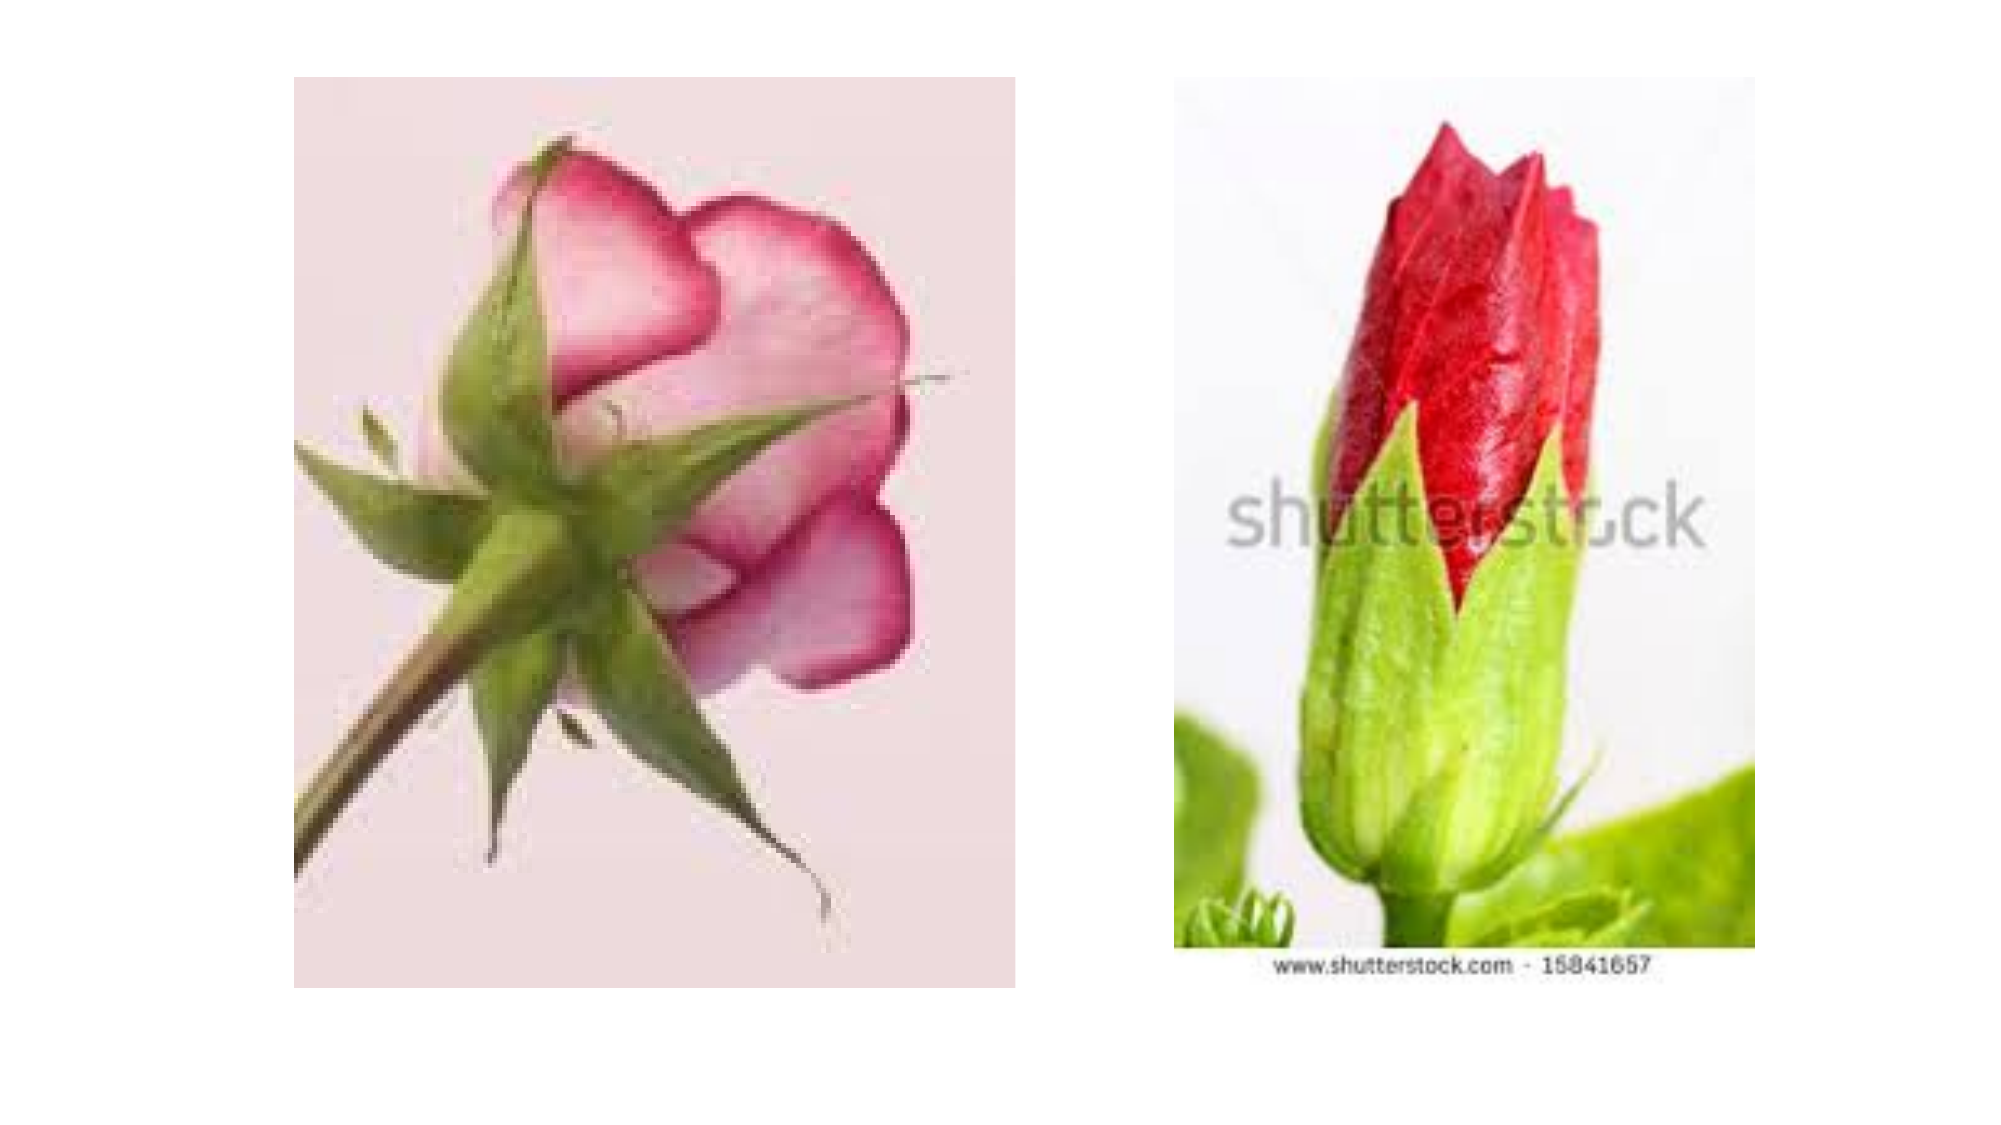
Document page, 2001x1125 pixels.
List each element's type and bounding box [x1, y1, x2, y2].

picture [1174, 77, 1755, 988]
picture [294, 77, 1016, 988]
